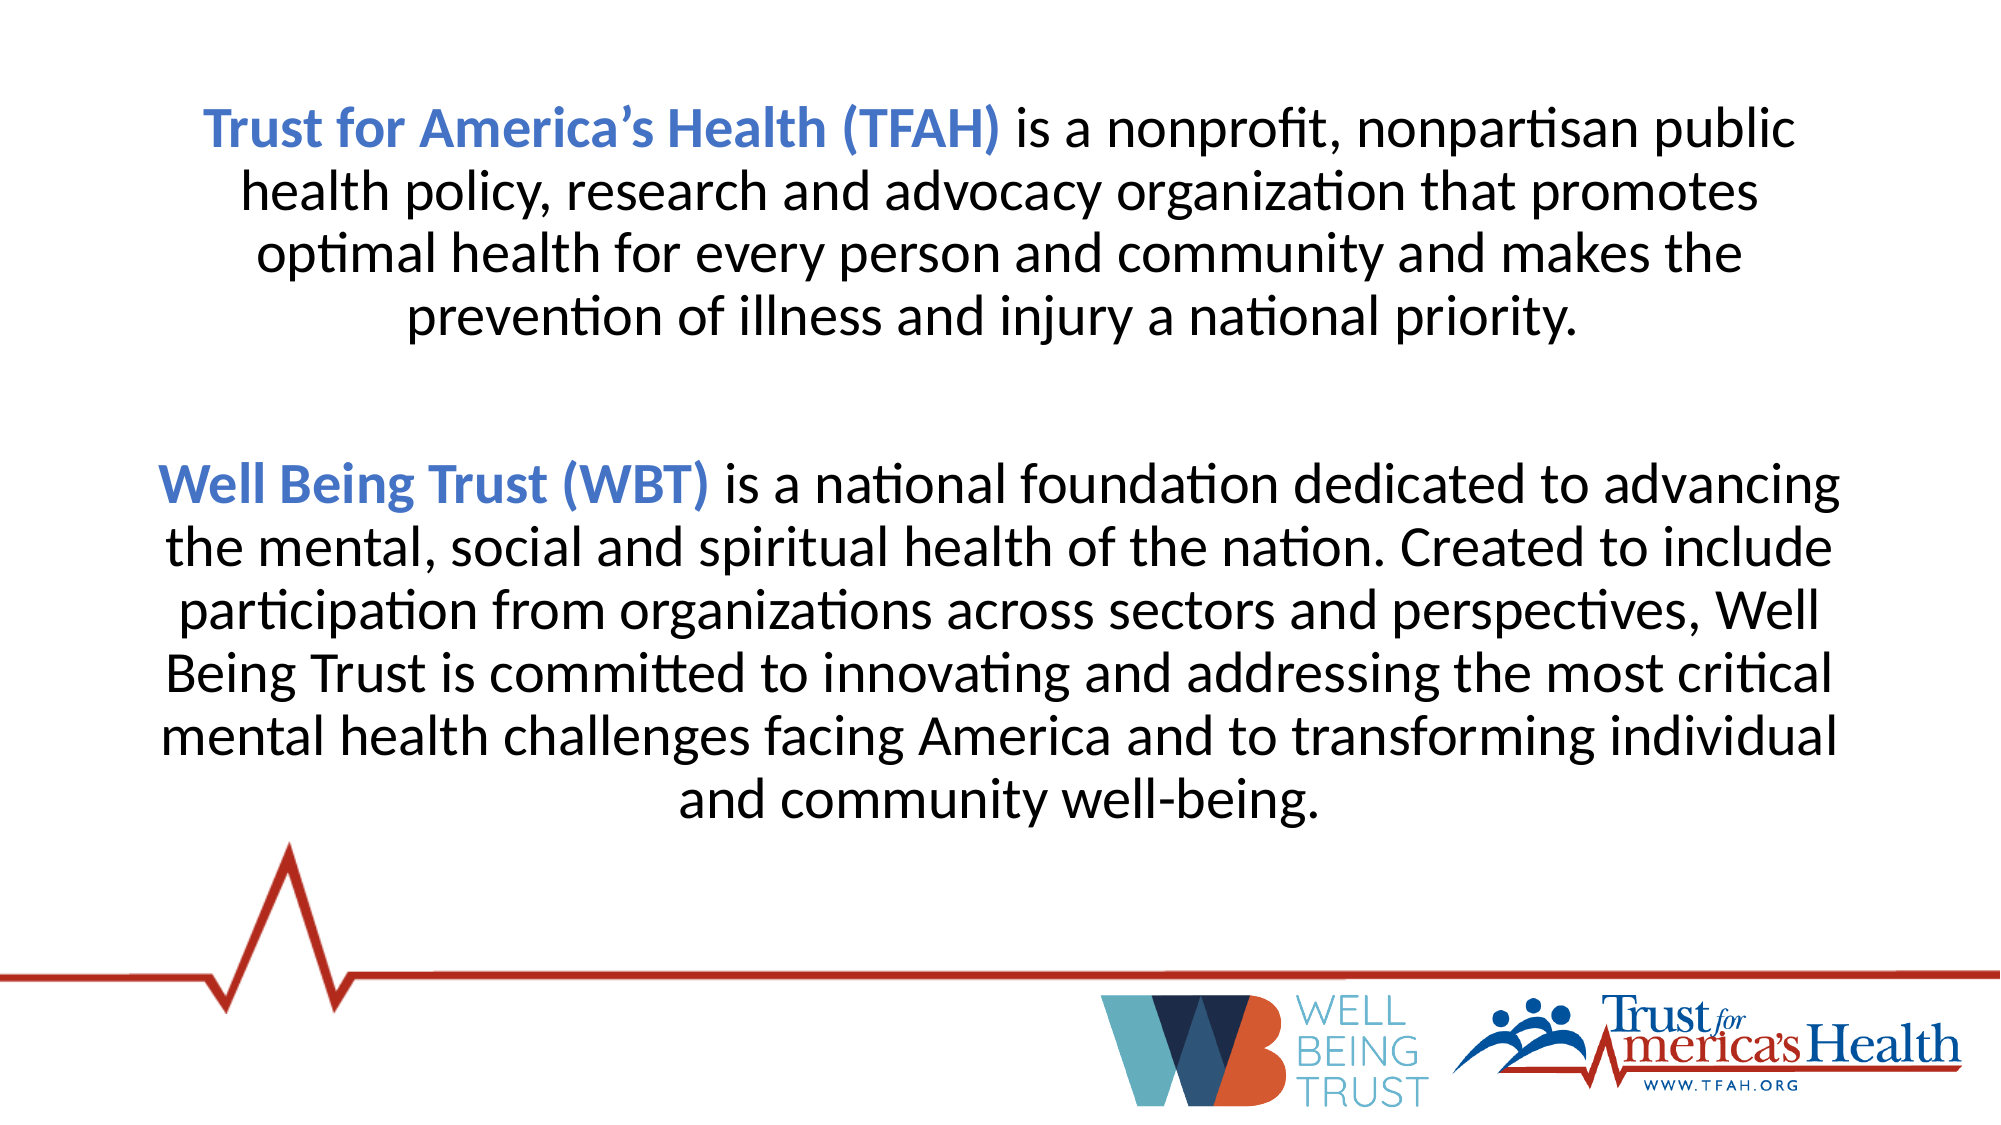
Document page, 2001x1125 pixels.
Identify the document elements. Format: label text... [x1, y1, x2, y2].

picture [0, 840, 2000, 1112]
list Trust for America’s Health (TFAH) is a nonprofit, nonpartisan public health policy, research and advocacy organization that promotes optimal health for every person and community and makes the prevention of illness and injury a national priority. Well Being Trust (WBT) is a national foundation dedicated to advancing the mental, social and spiritual health of the nation. Created to include participation from organizations across sectors and perspectives, Well Being Trust is committed to innovating and addressing the most critical mental health challenges facing America and to transforming individual and community well-being. [137, 89, 1863, 840]
